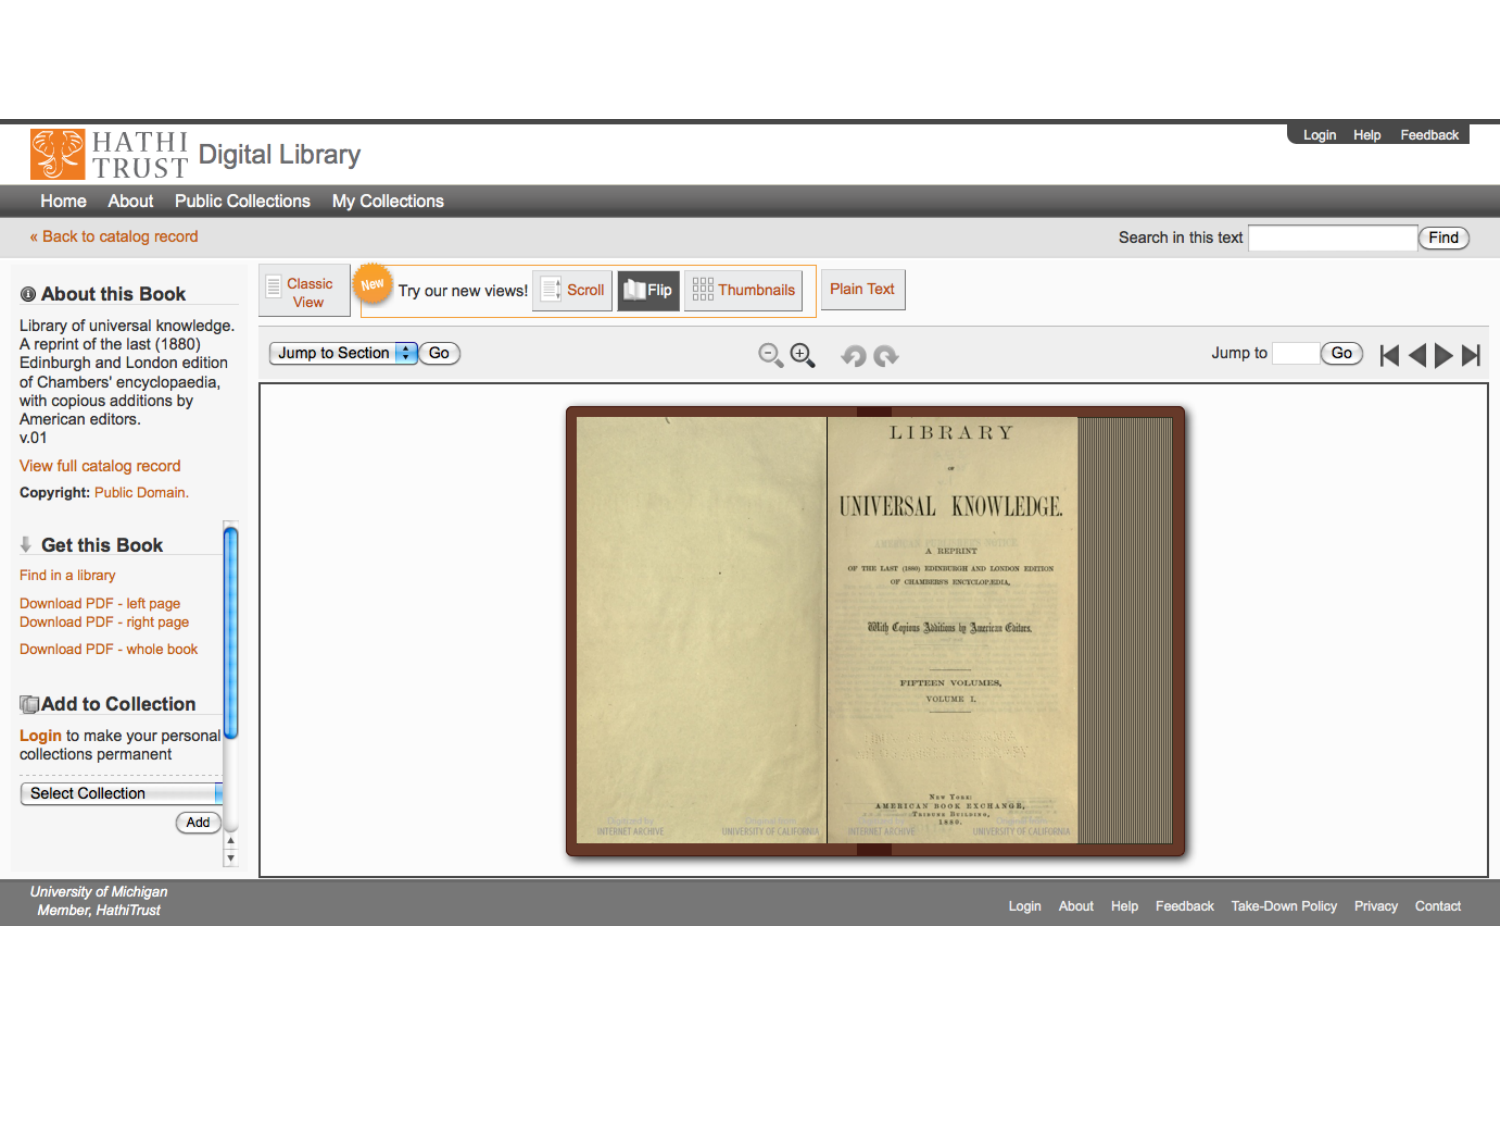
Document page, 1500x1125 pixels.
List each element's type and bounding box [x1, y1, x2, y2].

picture [0, 119, 1500, 927]
